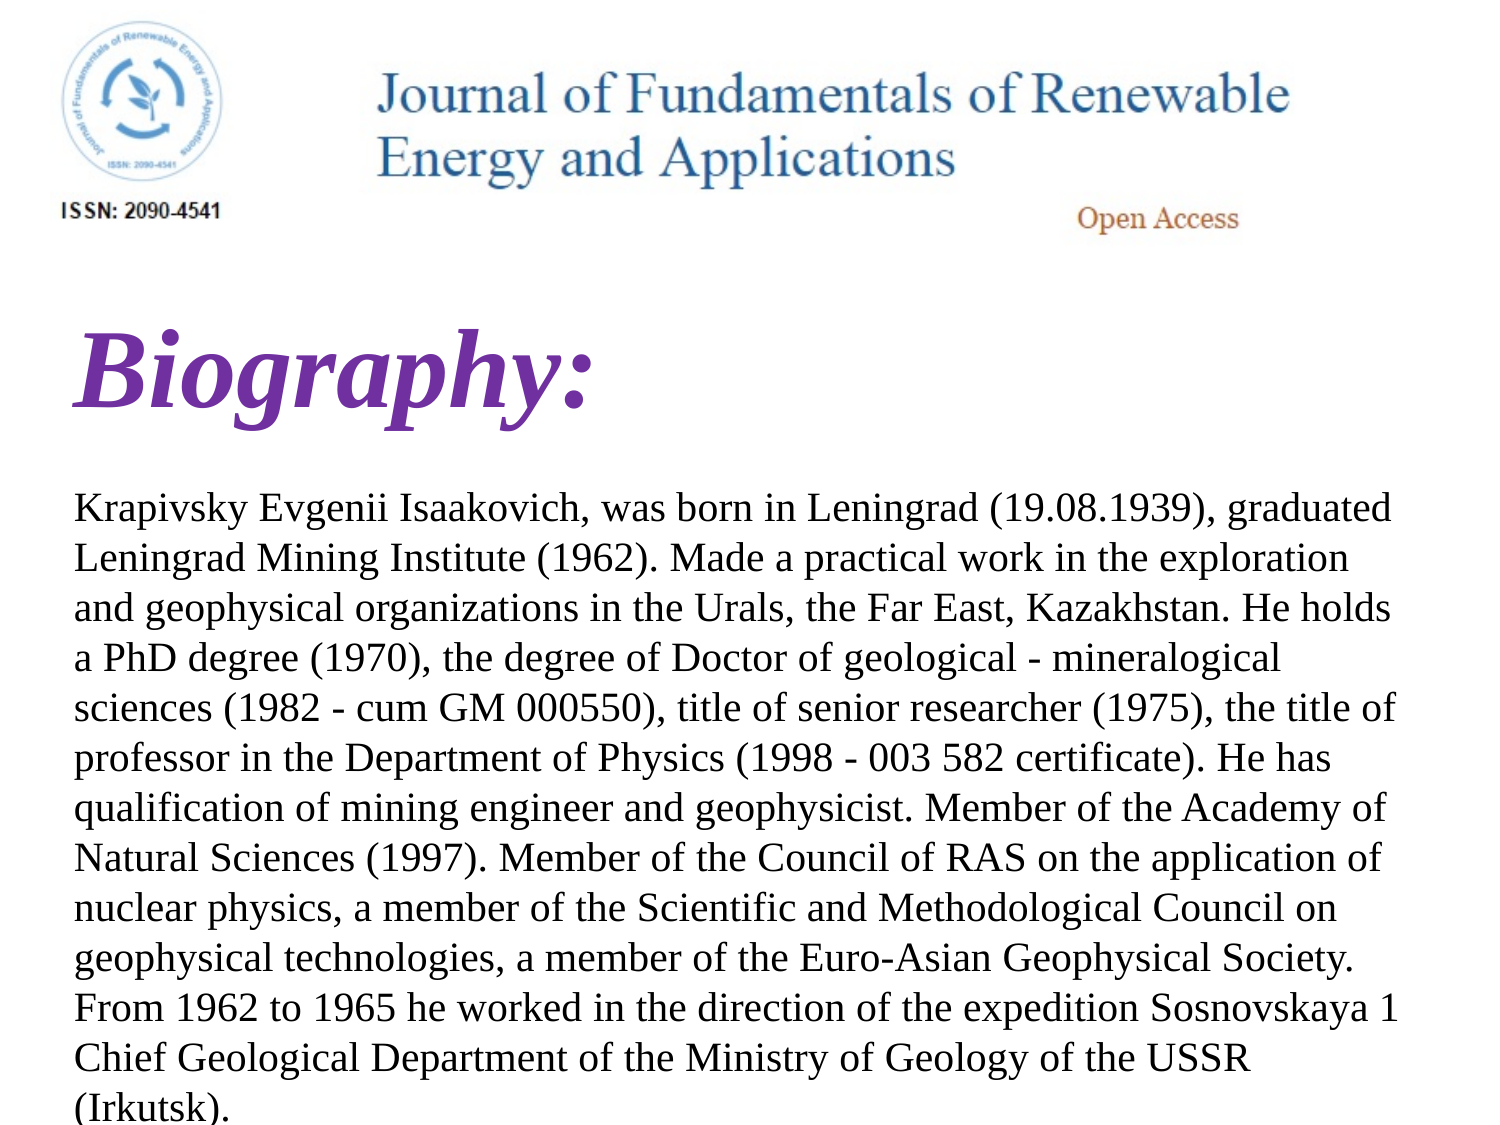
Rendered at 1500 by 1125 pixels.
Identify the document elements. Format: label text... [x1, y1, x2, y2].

picture [50, 10, 1481, 253]
text_box Biography: Krapivsky Evgenii Isaakovich, was born in Leningrad (19.08.1939), graduated Leningrad Mining Institute (1962). Made a practical work in the exploration and geophysical organizations in the Urals, the Far East, Kazakhstan. He holds a PhD degree (1970), the degree of Doctor of geological - mineralogical sciences (1982 - cum GM 000550), title of senior researcher (1975), the title of professor in the Department of Physics (1998 - 003 582 certificate). He has qualification of mining engineer and geophysicist. Member of the Academy of Natural Sciences (1997). Member of the Council of RAS on the application of nuclear physics, a member of the Scientific and Methodological Council on geophysical technologies, a member of the Euro-Asian Geophysical Society. From 1962 to 1965 he worked in the direction of the expedition Sosnovskaya 1 Chief Geological Department of the Ministry of Geology of the USSR (Irkutsk). [59, 287, 1435, 1125]
